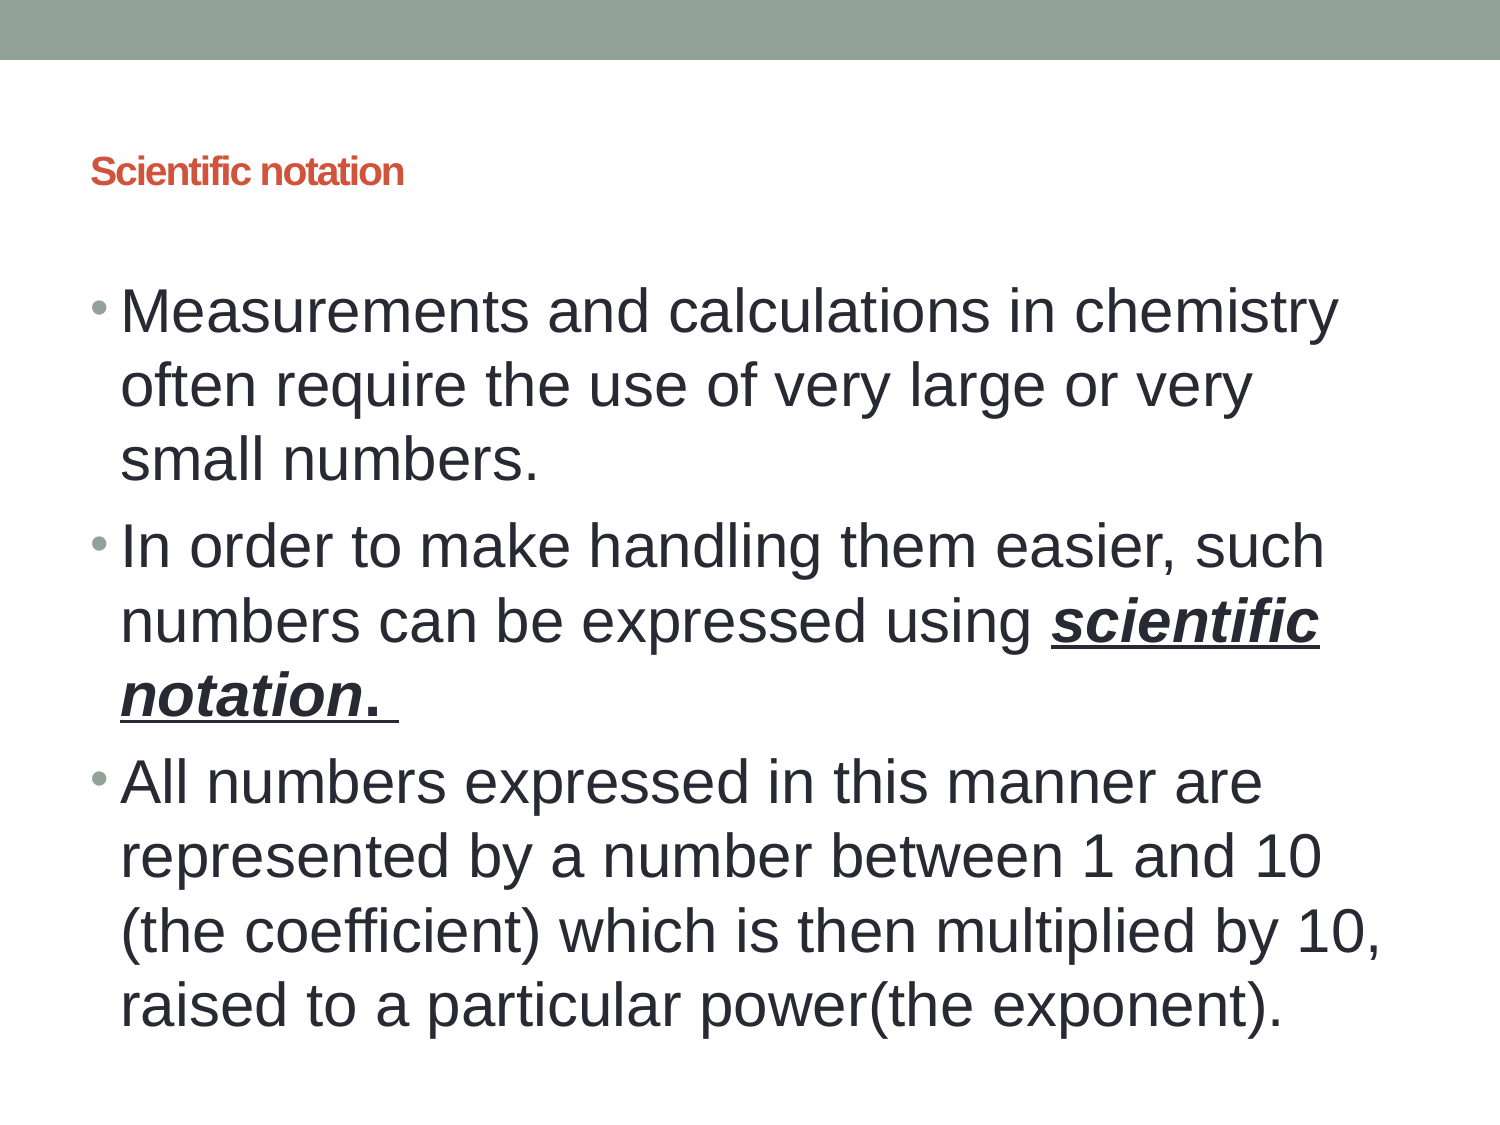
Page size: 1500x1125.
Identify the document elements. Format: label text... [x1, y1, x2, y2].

title Scientific notation [75, 87, 1425, 250]
list Measurements and calculations in chemistry often require the use of very large or very small numbers. In order to make handling them easier, such numbers can be expressed using scientific notation. All numbers expressed in this manner are represented by a number between 1 and 10 (the coefficient) which is then multiplied by 10, raised to a particular power(the exponent). [75, 262, 1425, 1063]
